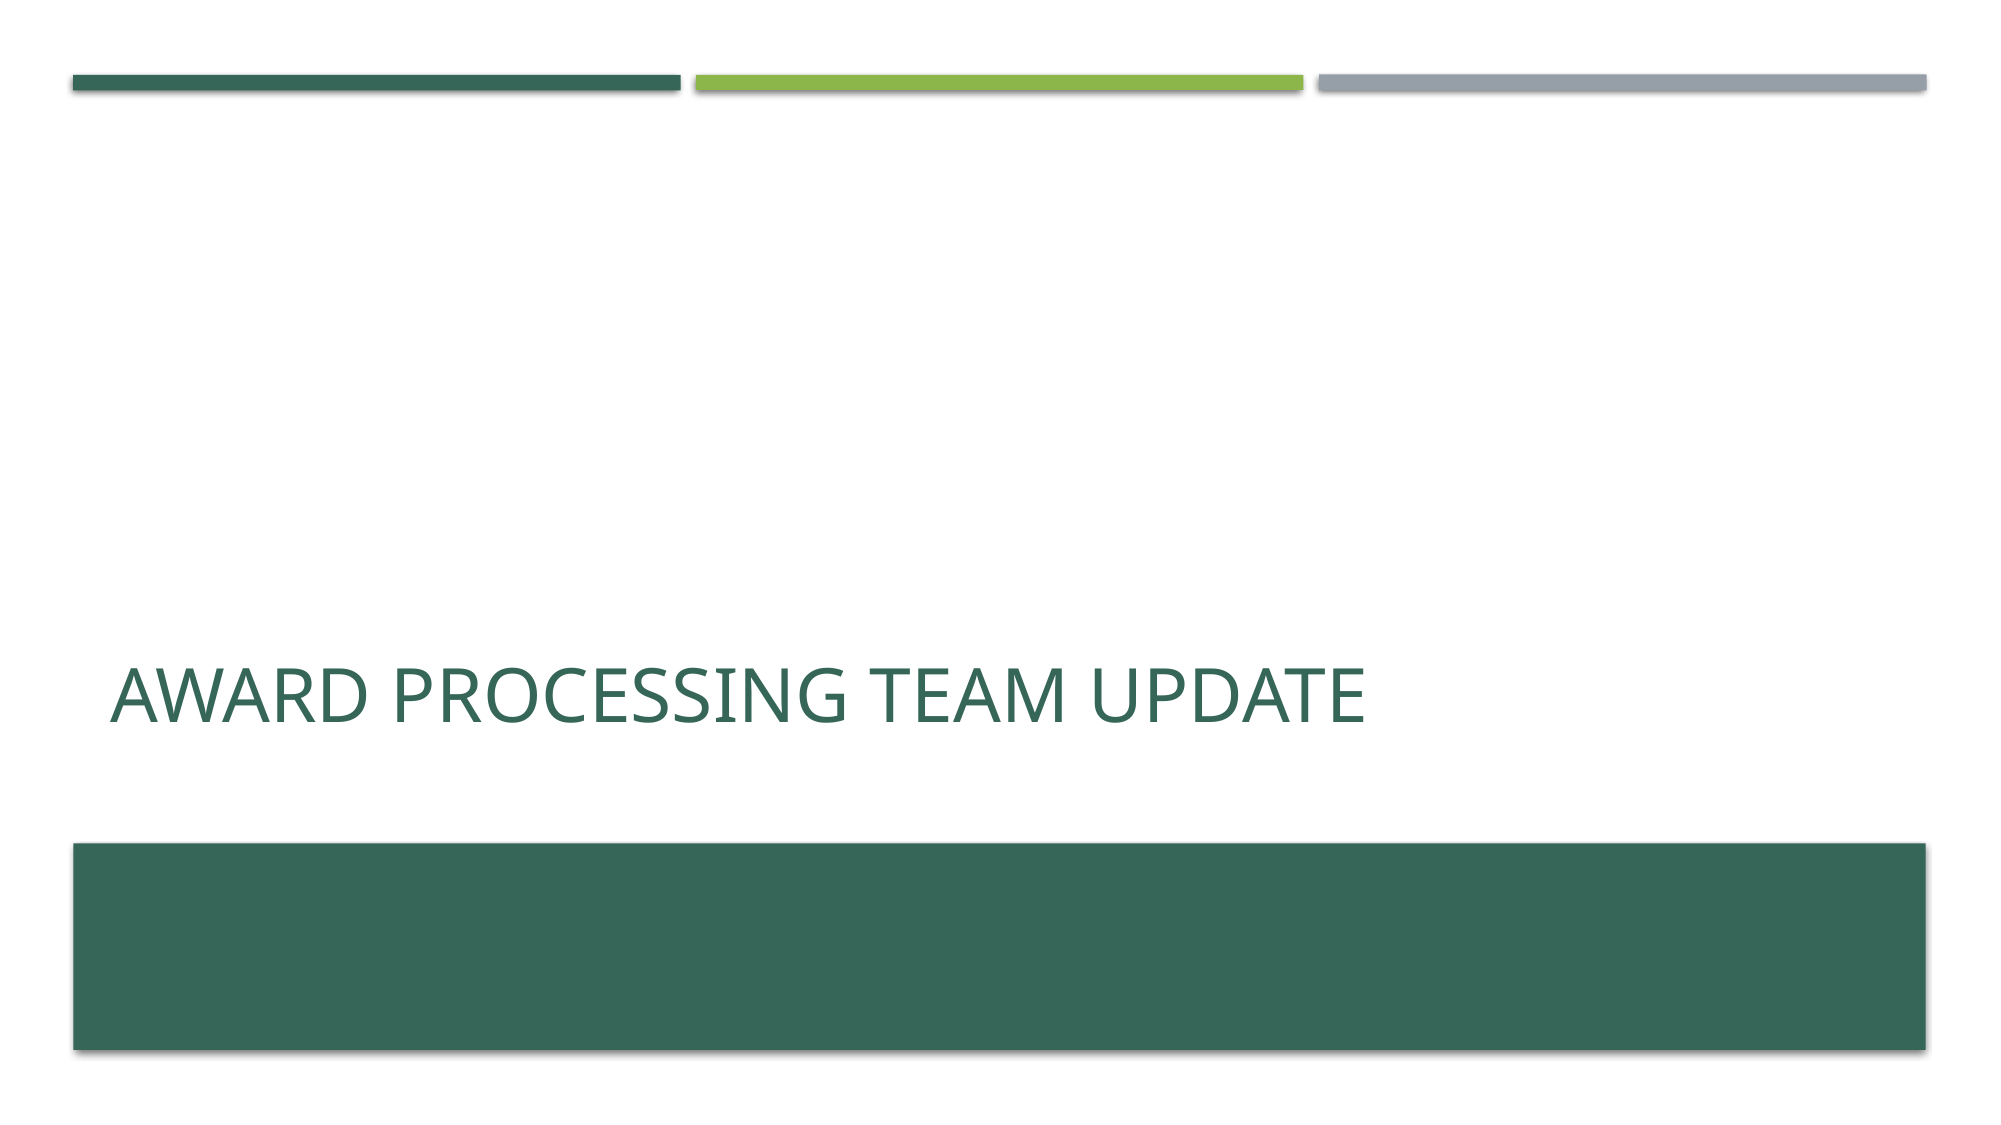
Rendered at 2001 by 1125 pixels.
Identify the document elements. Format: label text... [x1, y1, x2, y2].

title Award processing team update [95, 499, 1905, 745]
